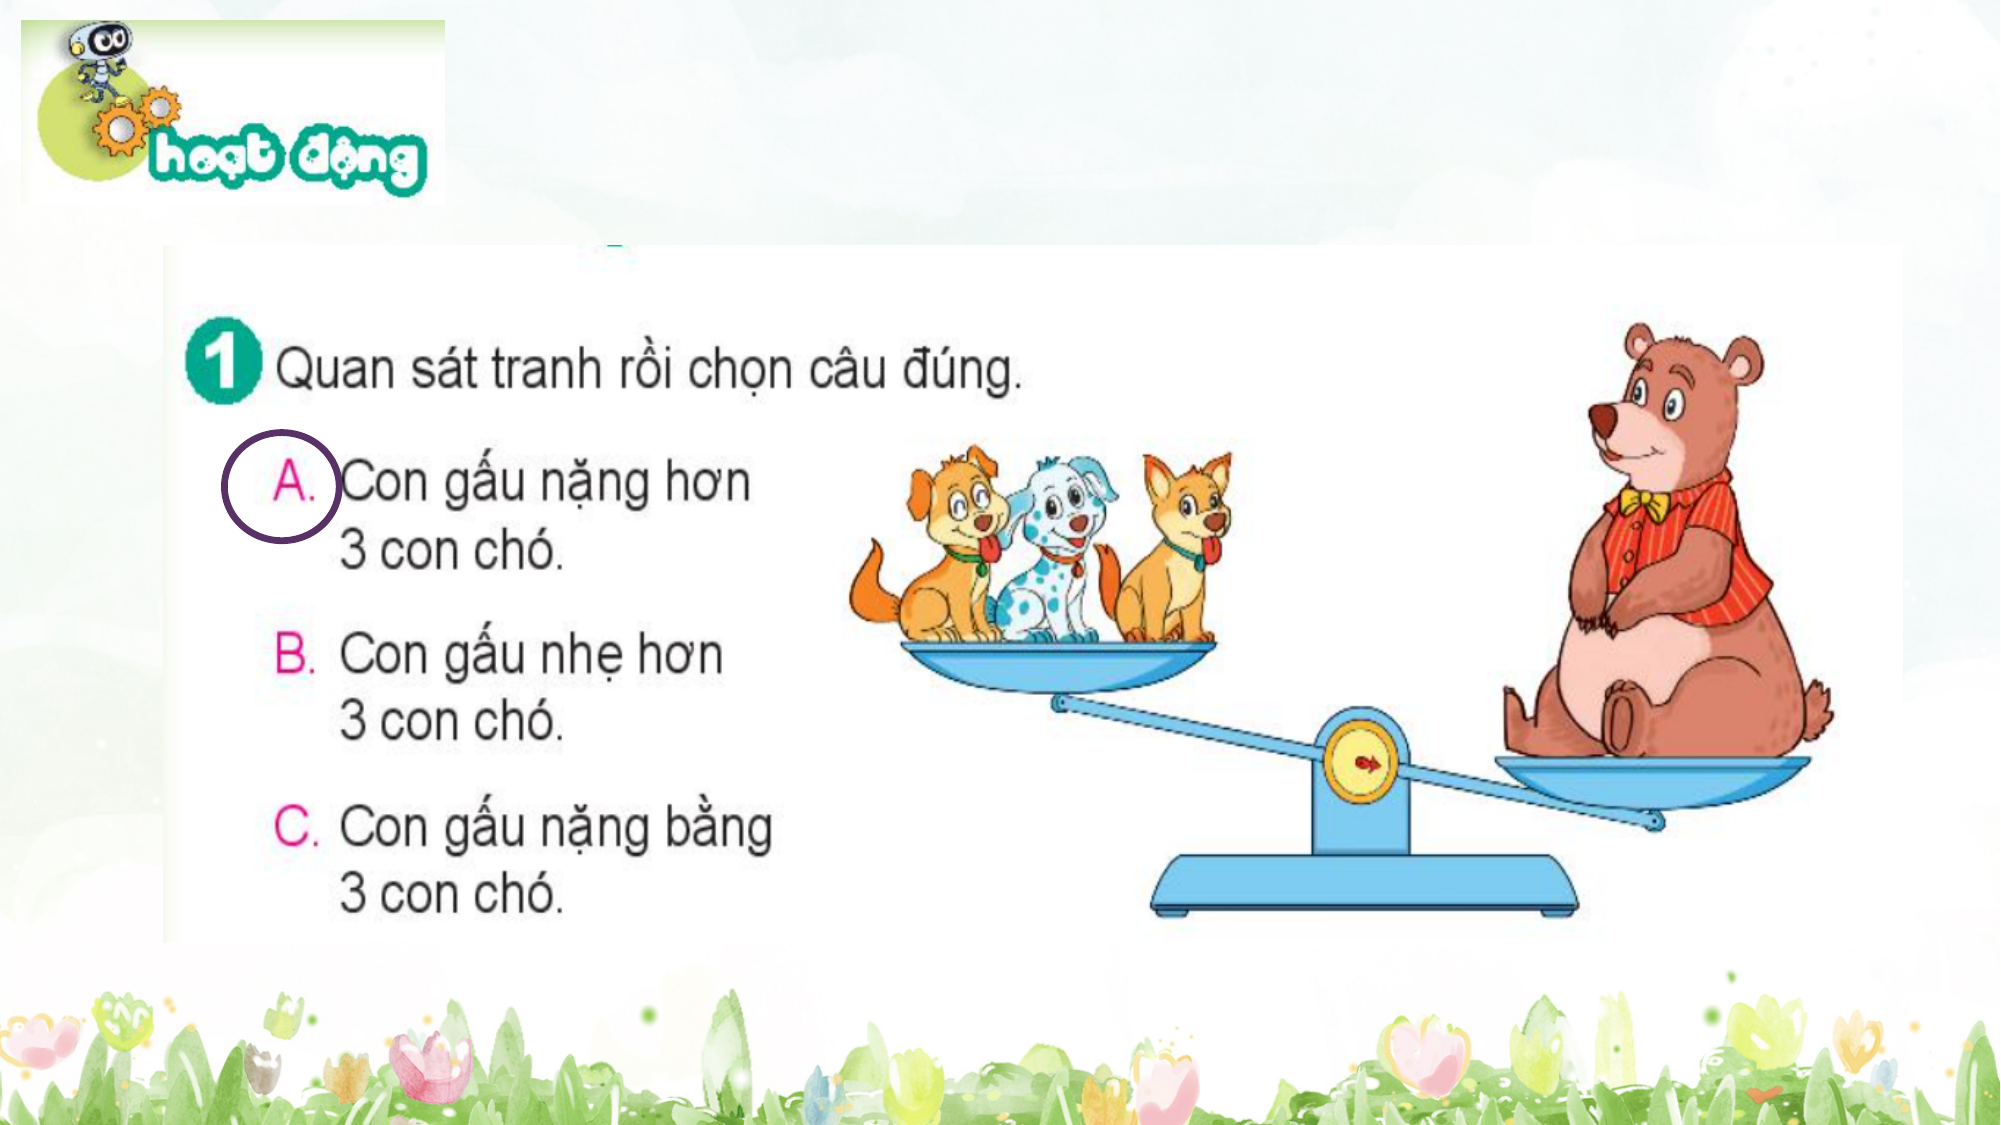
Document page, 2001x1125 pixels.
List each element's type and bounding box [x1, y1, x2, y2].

picture [0, 0, 2001, 1125]
list [20, 20, 445, 205]
